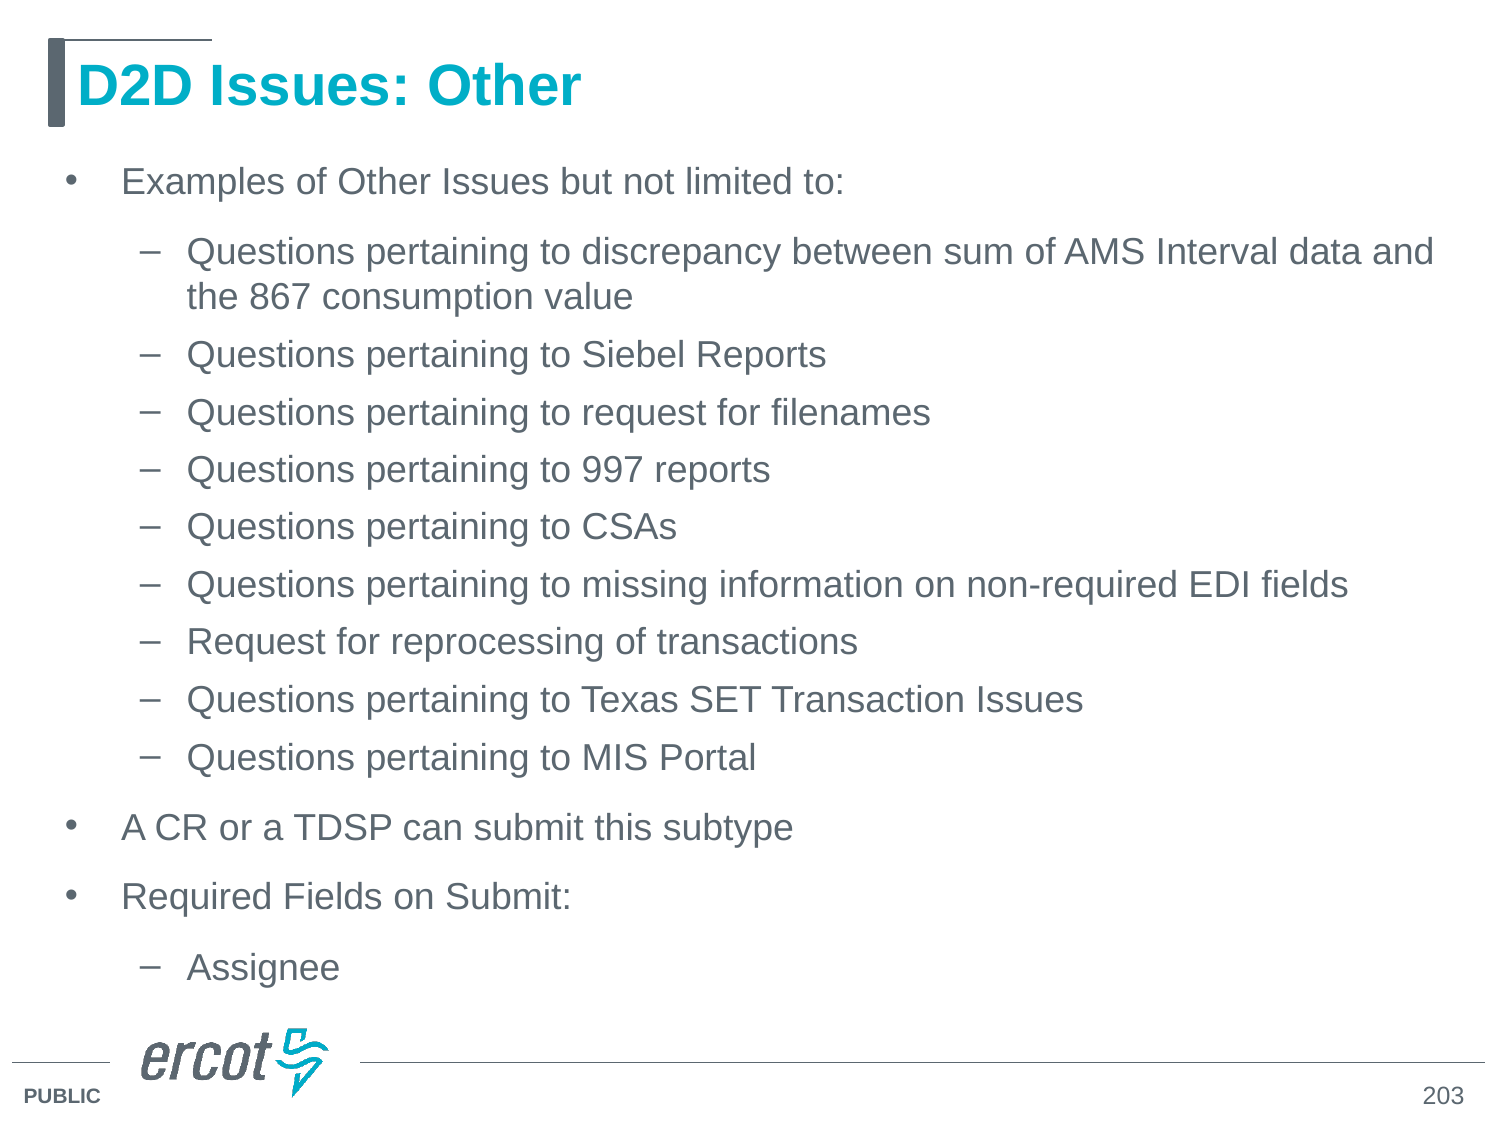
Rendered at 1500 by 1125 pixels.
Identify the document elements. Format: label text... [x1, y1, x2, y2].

list Examples of Other Issues but not limited to: Questions pertaining to discrepancy between sum of AMS Interval data and the 867 consumption value Questions pertaining to Siebel Reports Questions pertaining to request for filenames Questions pertaining to 997 reports Questions pertaining to CSAs Questions pertaining to missing information on non-required EDI fields Request for reprocessing of transactions Questions pertaining to Texas SET Transaction Issues Questions pertaining to MIS Portal A CR or a TDSP can submit this subtype Required Fields on Submit: Assignee [50, 149, 1450, 1000]
picture [137, 1024, 332, 1100]
title D2D Issues: Other [62, 39, 1450, 125]
slide_number 203 [1400, 1076, 1488, 1113]
